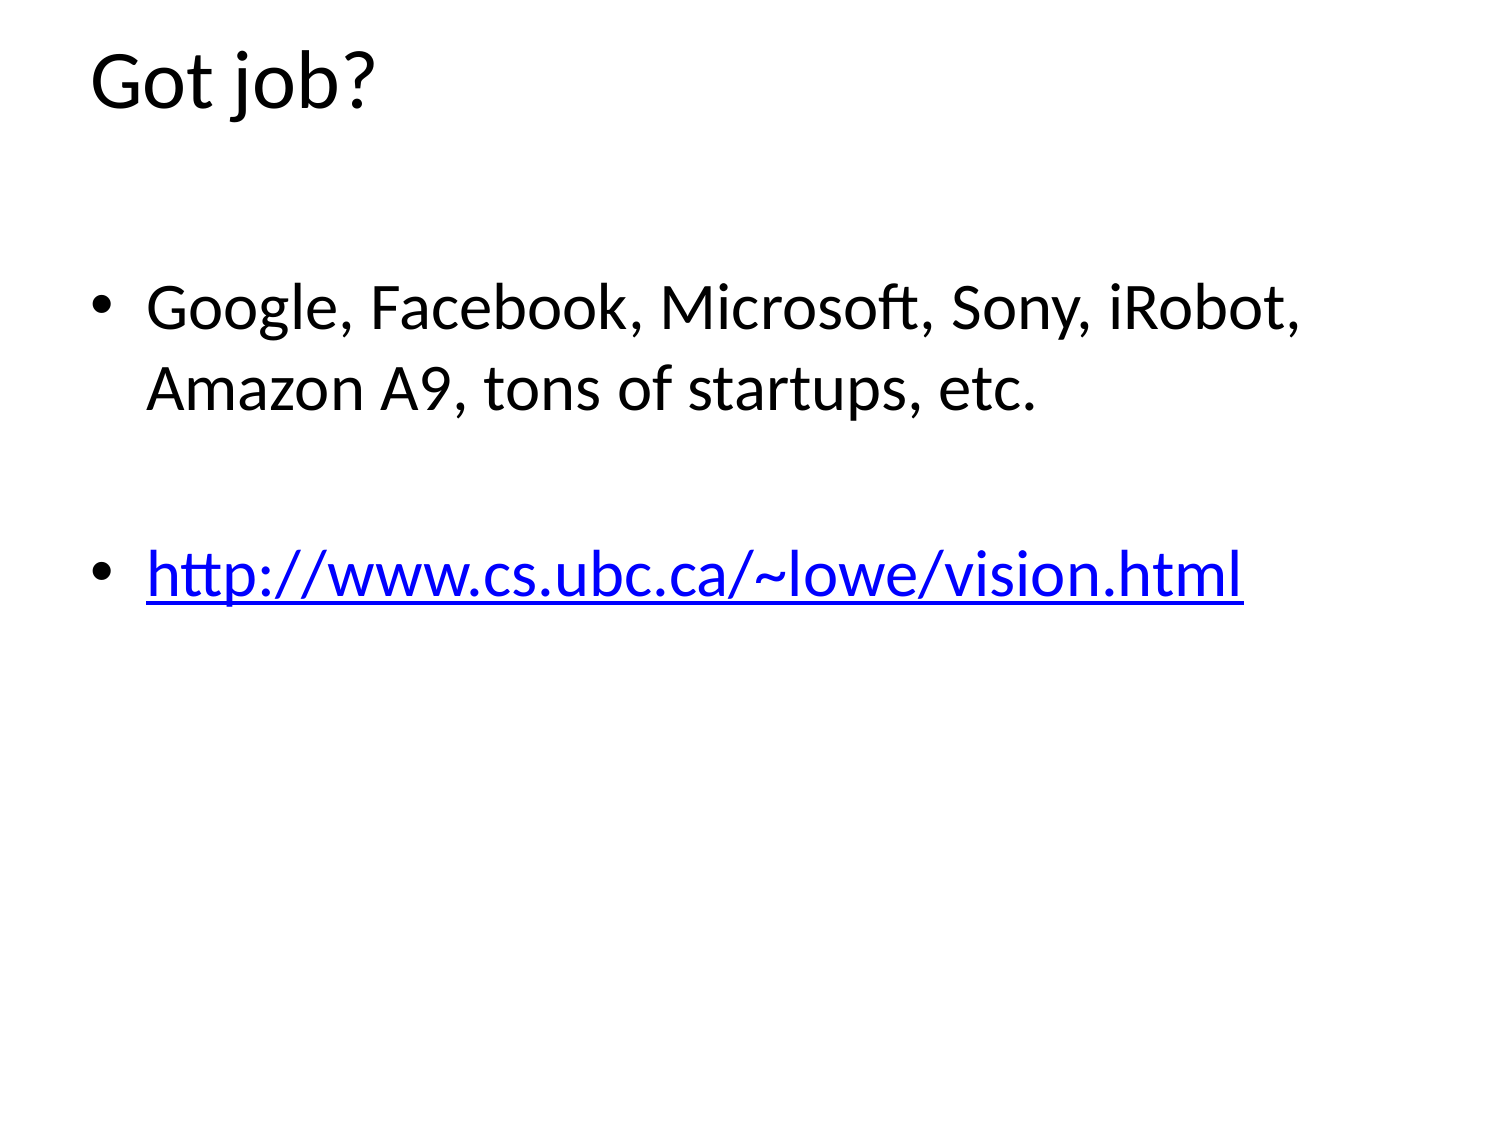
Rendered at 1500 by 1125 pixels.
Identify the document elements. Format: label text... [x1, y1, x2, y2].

list Google, Facebook, Microsoft, Sony, iRobot, Amazon A9, tons of startups, etc. http://www.cs.ubc.ca/~lowe/vision.html [75, 162, 1425, 1005]
title Got job? [75, 0, 1425, 150]
